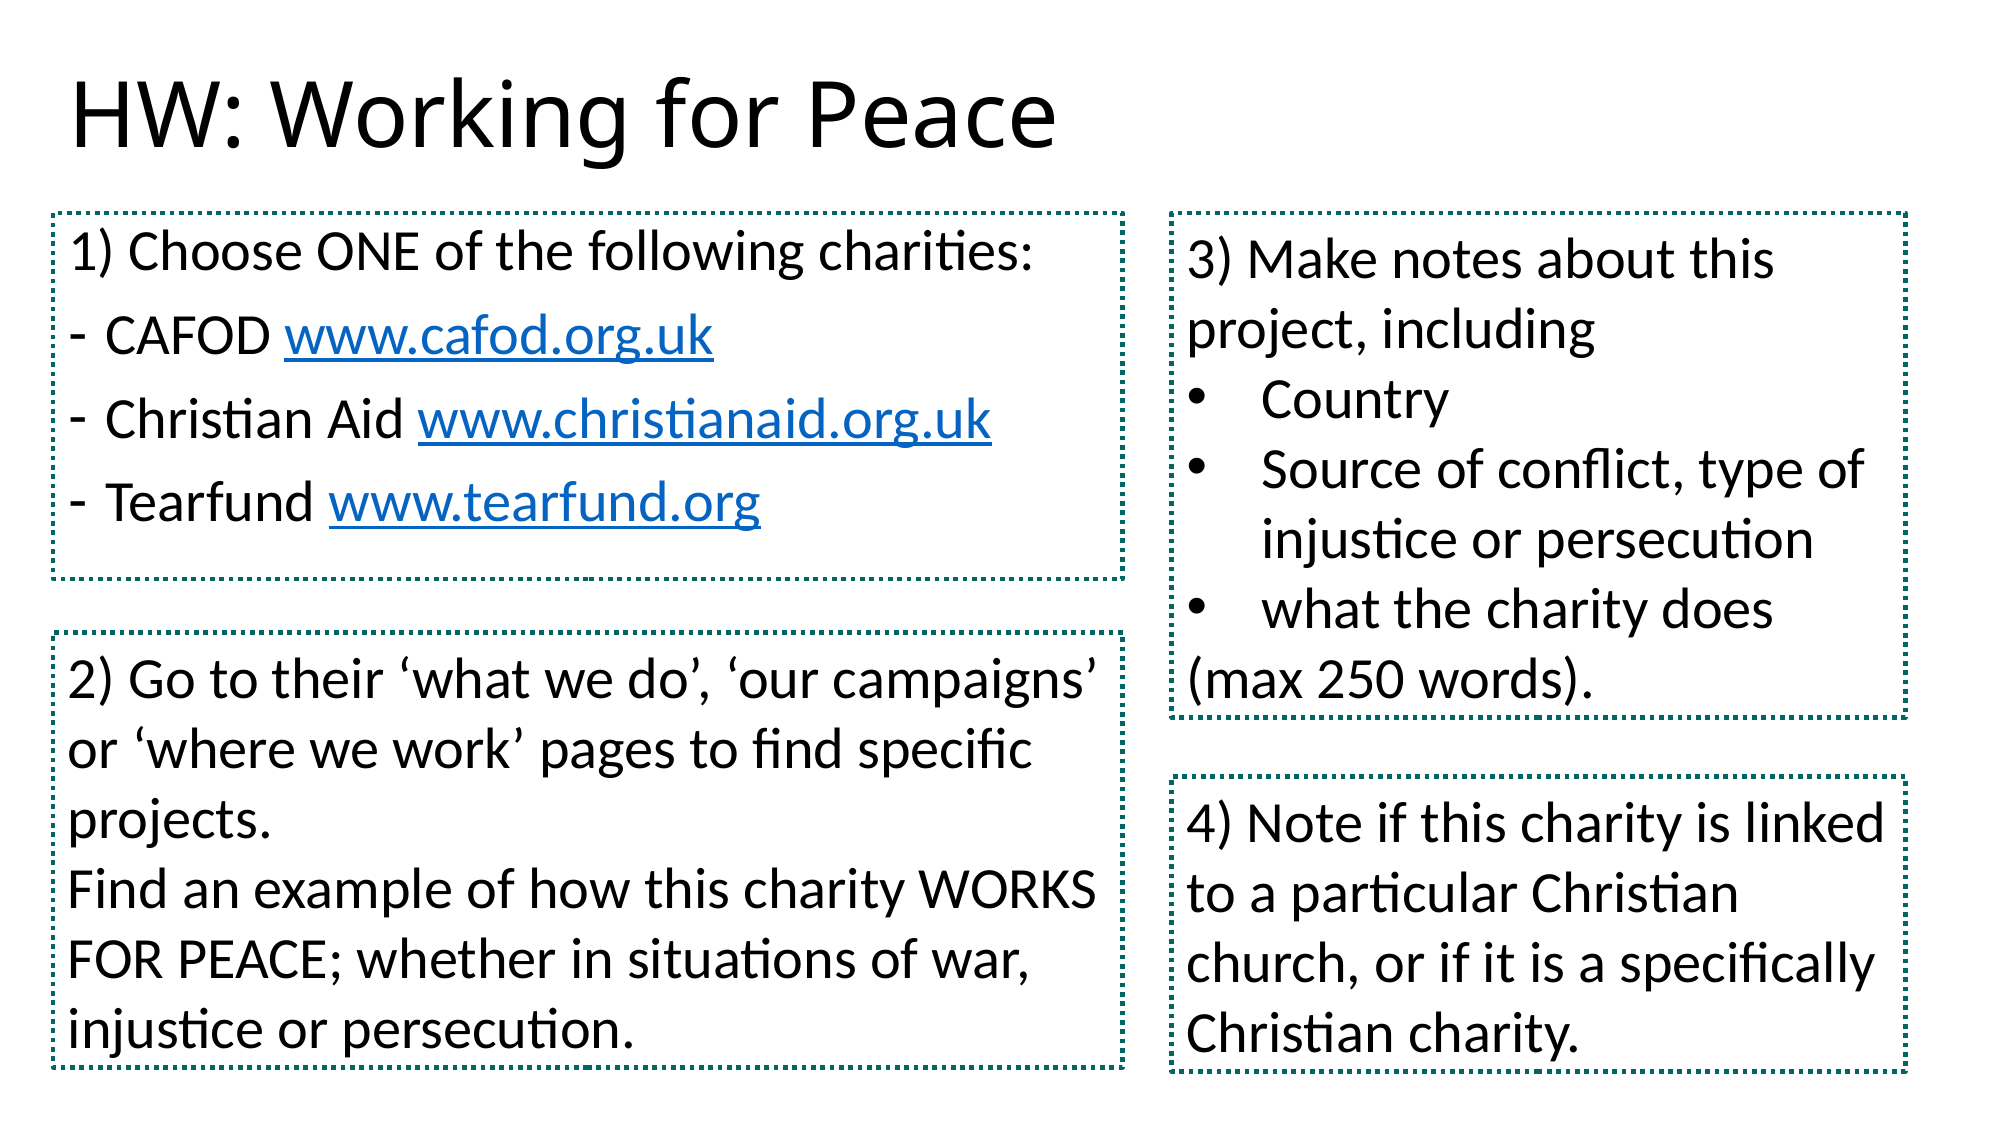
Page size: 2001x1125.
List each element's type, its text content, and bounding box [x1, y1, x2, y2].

text_box 3) Make notes about this project, including Country Source of conflict, type of injustice or persecution what the charity does (max 250 words). [1171, 213, 1906, 718]
text_box 4) Note if this charity is linked to a particular Christian church, or if it is a specifically Christian charity. [1171, 776, 1906, 1072]
text_box 2) Go to their ‘what we do’, ‘our campaigns’ or ‘where we work’ pages to find specific projects. Find an example of how this charity WORKS FOR PEACE; whether in situations of war, injustice or persecution. [53, 632, 1123, 1068]
title HW: Working for Peace [53, 22, 1779, 213]
list 1) Choose ONE of the following charities: CAFOD www.cafod.org.uk Christian Aid www.christianaid.org.uk Tearfund www.tearfund.org [53, 213, 1123, 579]
